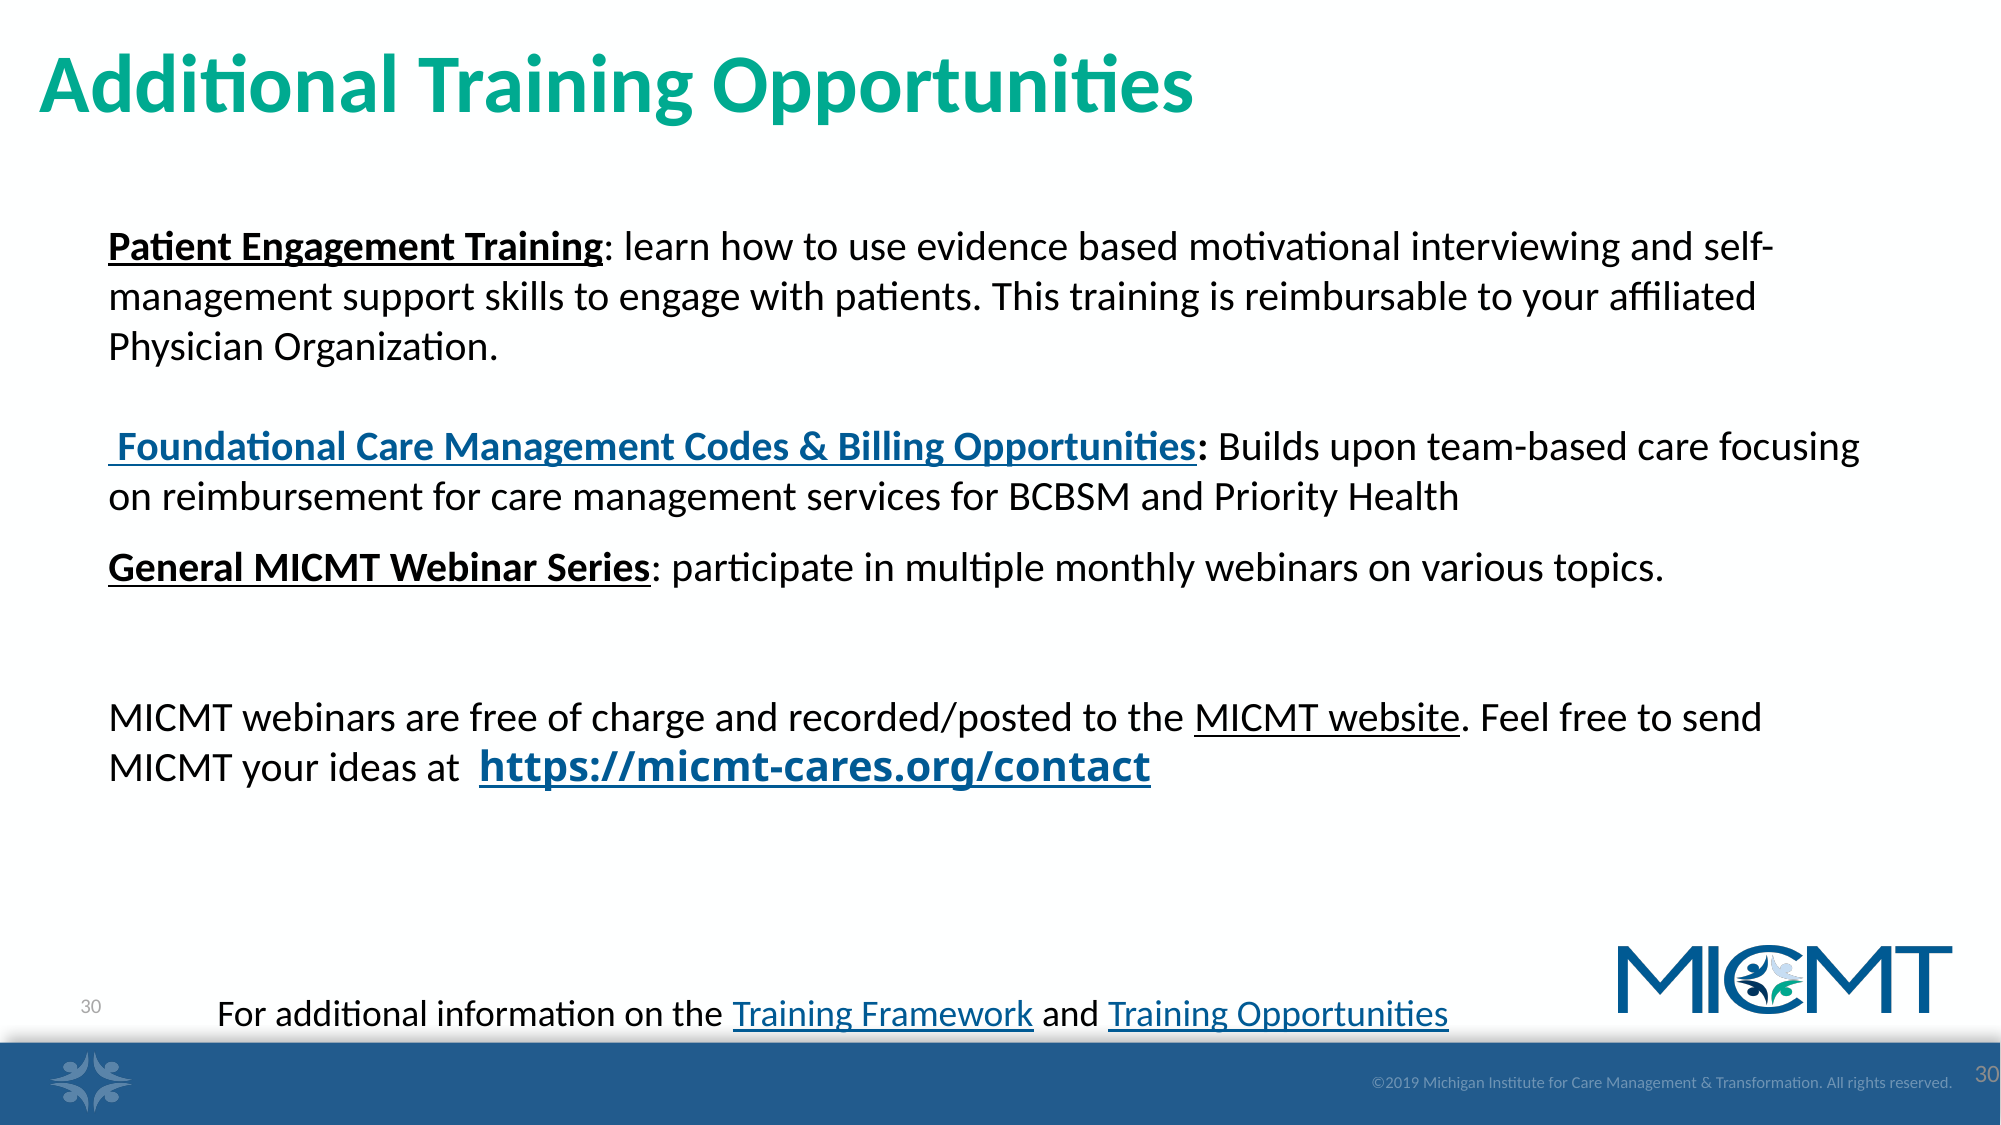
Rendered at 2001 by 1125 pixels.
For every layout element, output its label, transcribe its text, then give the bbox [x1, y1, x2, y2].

text_box Patient Engagement Training: learn how to use evidence based motivational interviewing and self-management support skills to engage with patients. This training is reimbursable to your affiliated Physician Organization. Foundational Care Management Codes & Billing Opportunities: Builds upon team-based care focusing on reimbursement for care management services for BCBSM and Priority Health General MICMT Webinar Series: participate in multiple monthly webinars on various topics. MICMT webinars are free of charge and recorded/posted to the MICMT website. Feel free to send MICMT your ideas at https://micmt-cares.org/contact [93, 211, 1907, 805]
text_box For additional information on the Training Framework and Training Opportunities [188, 982, 1464, 1042]
slide_number 30 [1550, 1042, 2000, 1103]
title Additional Training Opportunities [24, 32, 1750, 154]
picture [1618, 945, 1954, 1014]
